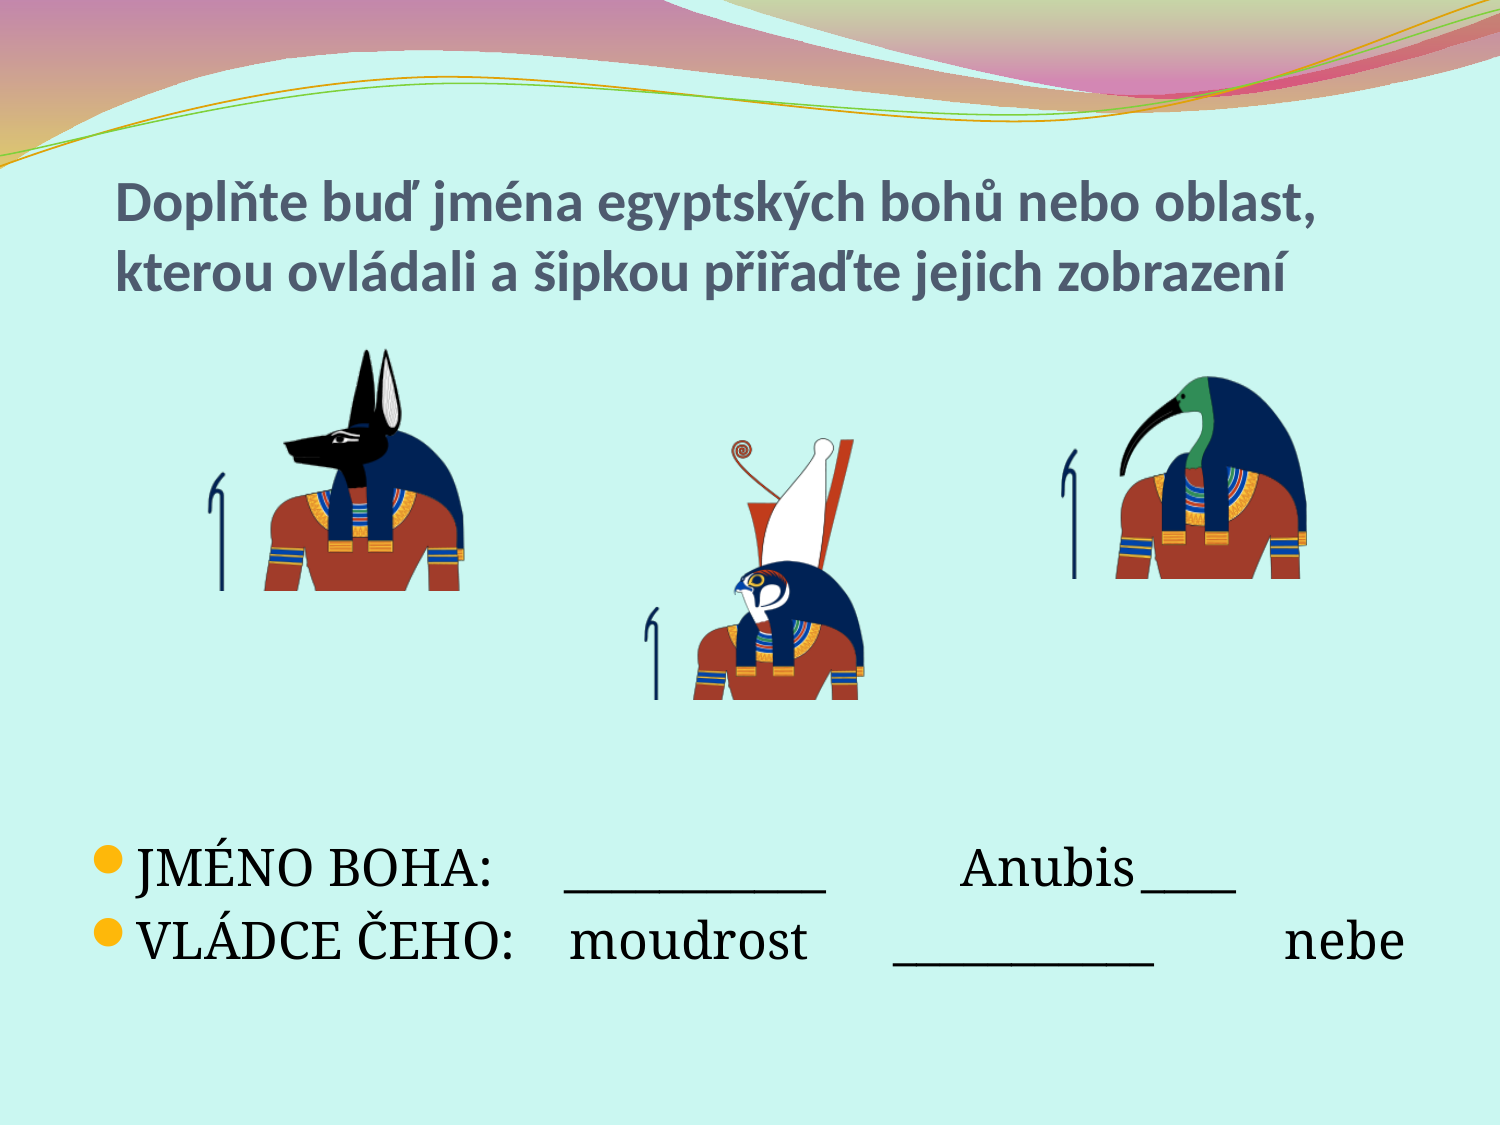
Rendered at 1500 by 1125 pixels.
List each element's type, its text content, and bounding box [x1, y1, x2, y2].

list JMÉNO BOHA: ___________ Anubis ____ VLÁDCE ČEHO: moudrost ___________ nebe [75, 317, 1425, 1038]
picture [1024, 347, 1344, 579]
picture [165, 335, 490, 591]
picture [607, 425, 893, 700]
title Doplňte buď jména egyptských bohů nebo oblast, kterou ovládali a šipkou přiřaďte jejich zobrazení [115, 149, 1425, 303]
